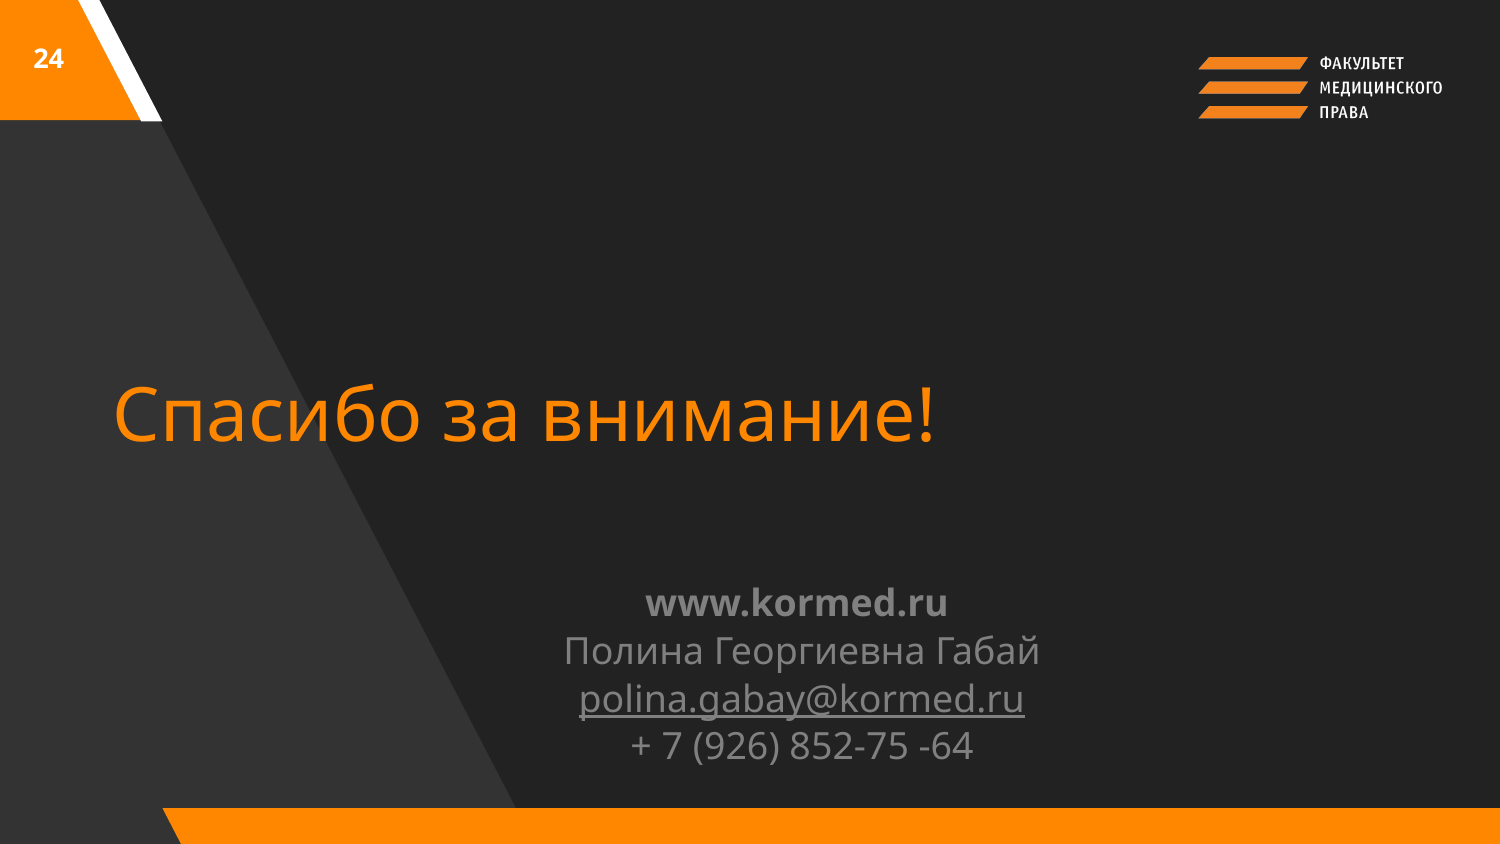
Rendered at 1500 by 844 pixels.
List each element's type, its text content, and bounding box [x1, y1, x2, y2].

picture [1178, 41, 1500, 134]
title Спасибо за внимание! [97, 316, 1193, 507]
subtitle www.kormed.ru Полина Георгиевна Габай polina.gabay@kormed.ru + 7 (926) 852-75 -64 [209, 573, 1389, 844]
slide_number 24 [0, 0, 98, 121]
